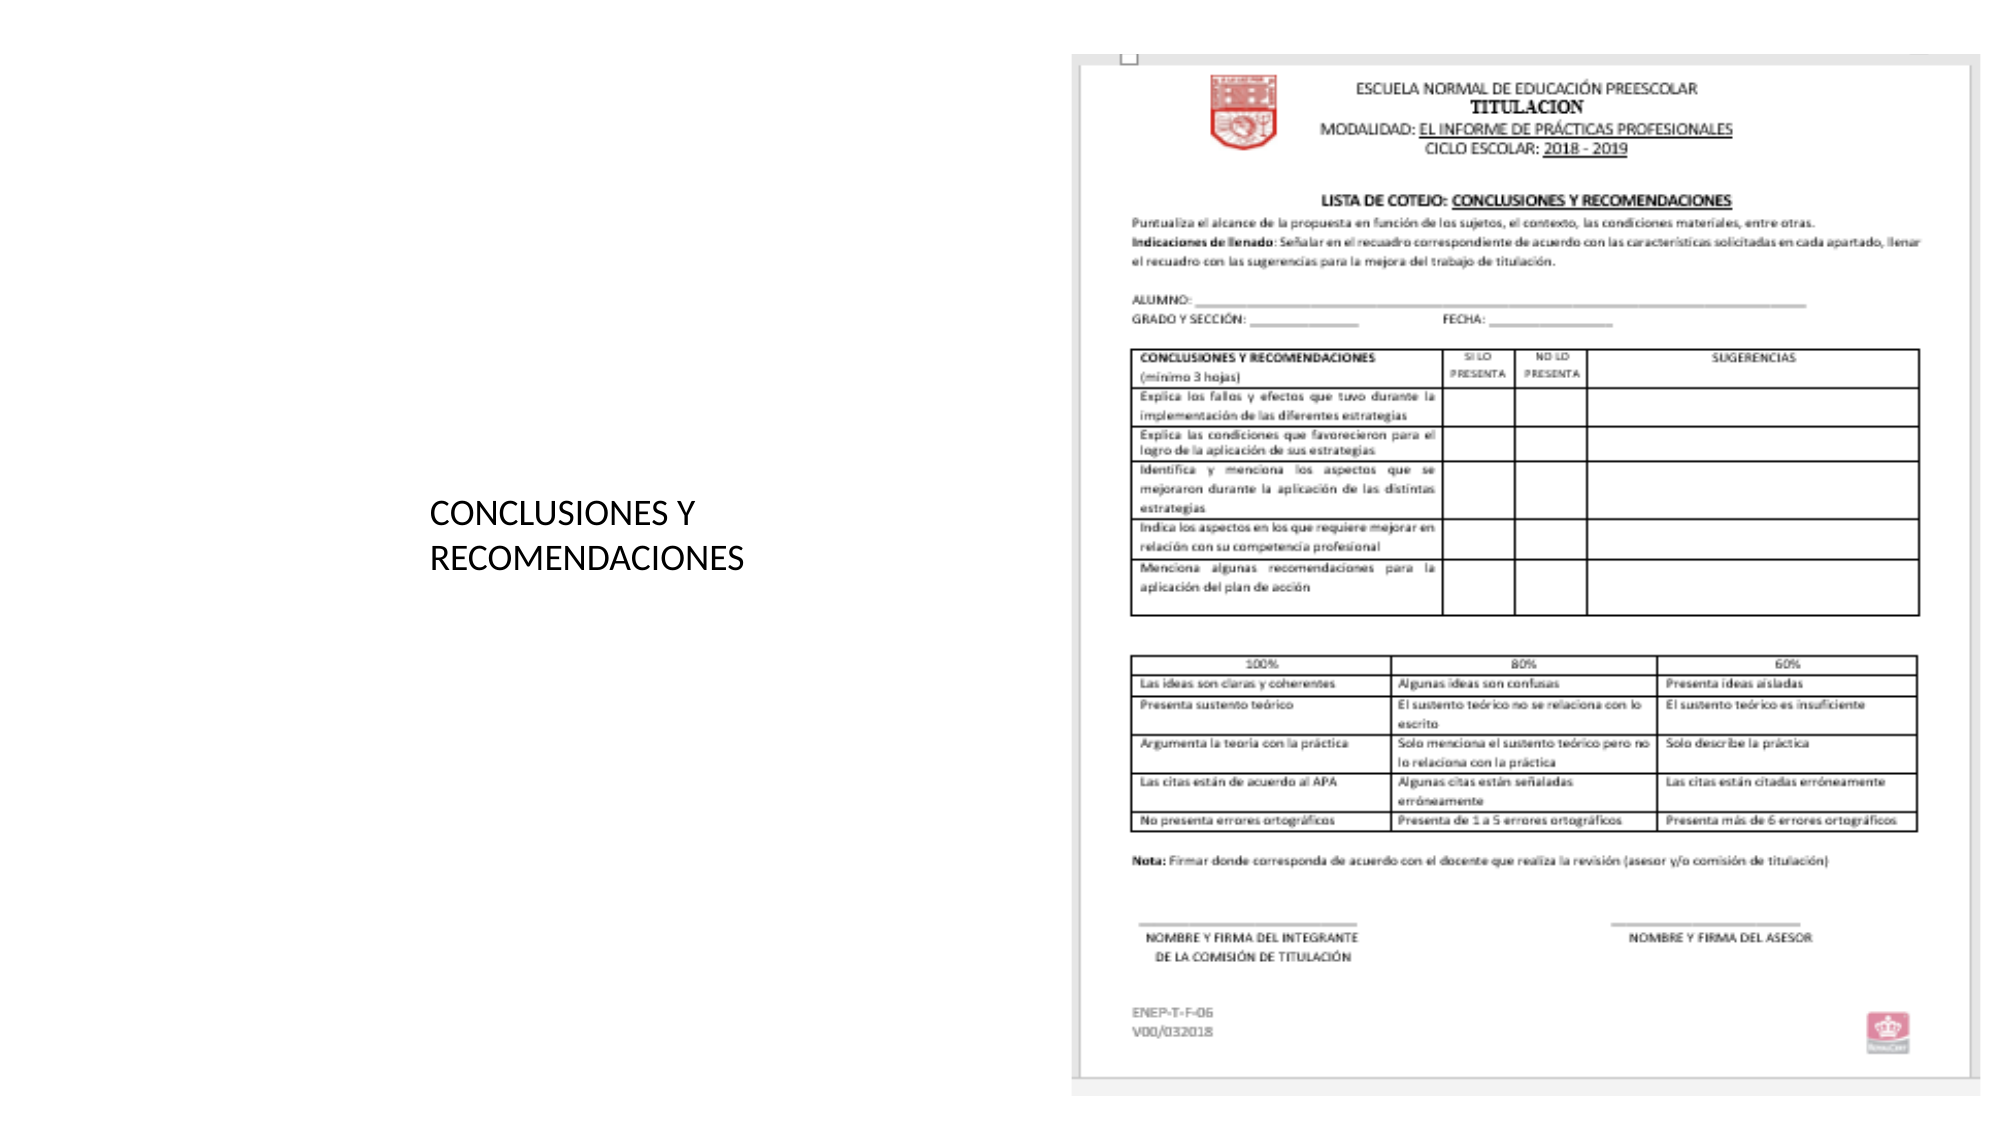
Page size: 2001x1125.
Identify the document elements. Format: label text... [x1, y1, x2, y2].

picture [1071, 54, 1981, 1096]
text_box CONCLUSIONES Y RECOMENDACIONES [415, 480, 843, 586]
